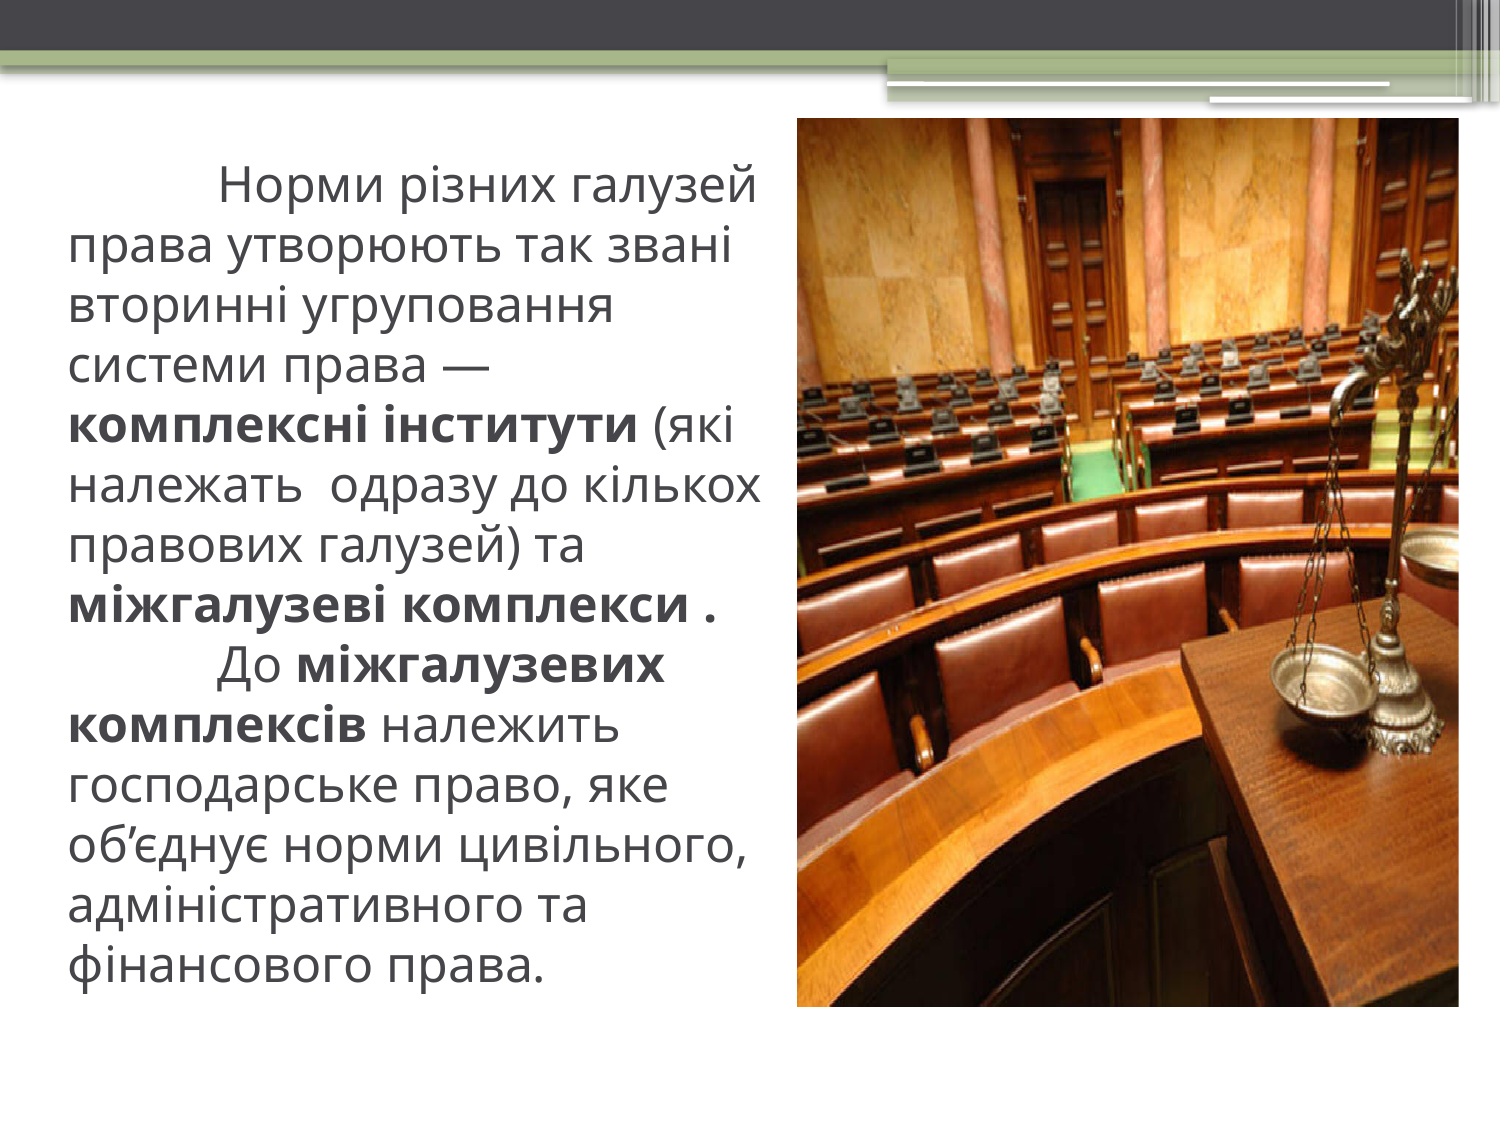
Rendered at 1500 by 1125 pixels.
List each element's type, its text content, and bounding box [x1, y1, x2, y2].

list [796, 117, 1459, 1007]
title Норми різних галузей права утворюють так звані вторинні угруповання системи права — комплексні інститути (які належать одразу до кількох правових галузей) та міжгалузеві комплекси . До міжгалузевих комплексів належить господарське право, яке об’єднує норми цивільного, адміністративного та фінансового права. [53, 101, 795, 1000]
